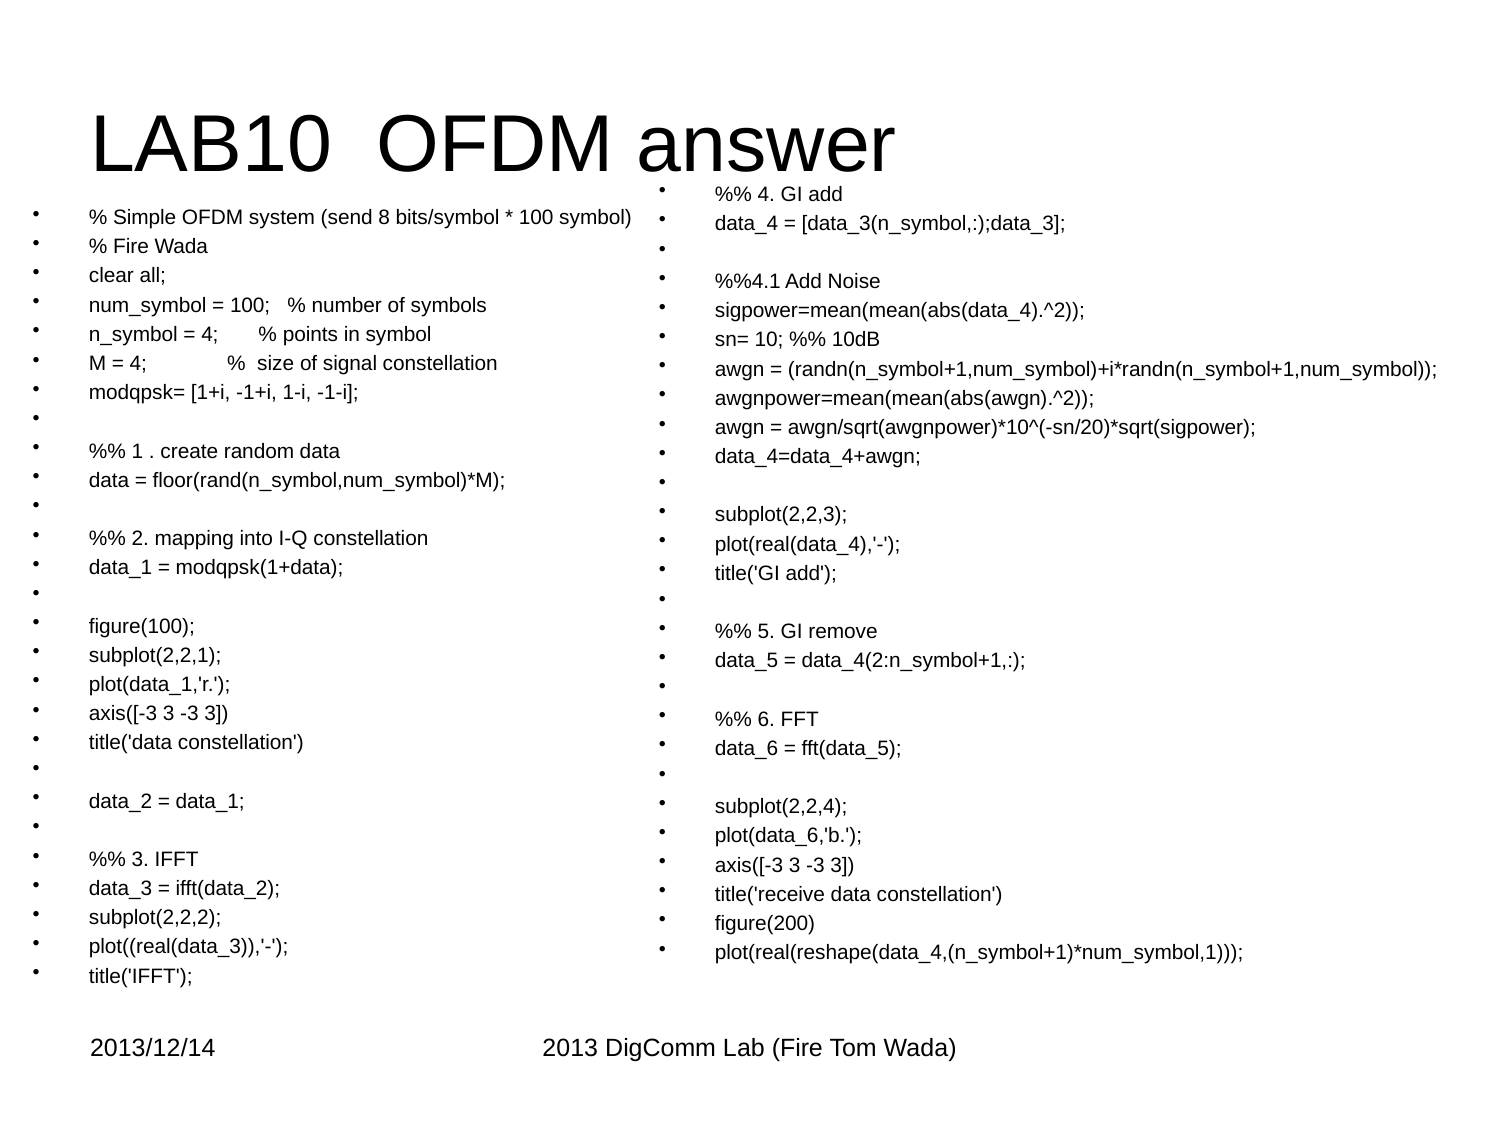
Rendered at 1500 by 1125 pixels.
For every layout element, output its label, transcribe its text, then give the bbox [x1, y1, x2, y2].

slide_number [74, 1024, 426, 1103]
list % Simple OFDM system (send 8 bits/symbol * 100 symbol) % Fire Wada clear all; num_symbol = 100; % number of symbols n_symbol = 4; % points in symbol M = 4; % size of signal constellation modqpsk= [1+i, -1+i, 1-i, -1-i]; %% 1 . create random data data = floor(rand(n_symbol,num_symbol)*M); %% 2. mapping into I-Q constellation data_1 = modqpsk(1+data); figure(100); subplot(2,2,1); plot(data_1,'r.'); axis([-3 3 -3 3]) title('data constellation') data_2 = data_1; %% 3. IFFT data_3 = ifft(data_2); subplot(2,2,2); plot((real(data_3)),'-'); title('IFFT'); [17, 196, 643, 1059]
footer 2013 DigComm Lab (Fire Tom Wada) [512, 1024, 988, 1103]
title LAB10 OFDM answer [75, 45, 1425, 196]
list %% 4. GI add data_4 = [data_3(n_symbol,:);data_3]; %%4.1 Add Noise sigpower=mean(mean(abs(data_4).^2)); sn= 10; %% 10dB awgn = (randn(n_symbol+1,num_symbol)+i*randn(n_symbol+1,num_symbol)); awgnpower=mean(mean(abs(awgn).^2)); awgn = awgn/sqrt(awgnpower)*10^(-sn/20)*sqrt(sigpower); data_4=data_4+awgn; subplot(2,2,3); plot(real(data_4),'-'); title('GI add'); %% 5. GI remove data_5 = data_4(2:n_symbol+1,:); %% 6. FFT data_6 = fft(data_5); subplot(2,2,4); plot(data_6,'b.'); axis([-3 3 -3 3]) title('receive data constellation') figure(200) plot(real(reshape(data_4,(n_symbol+1)*num_symbol,1))); [643, 172, 1483, 1035]
